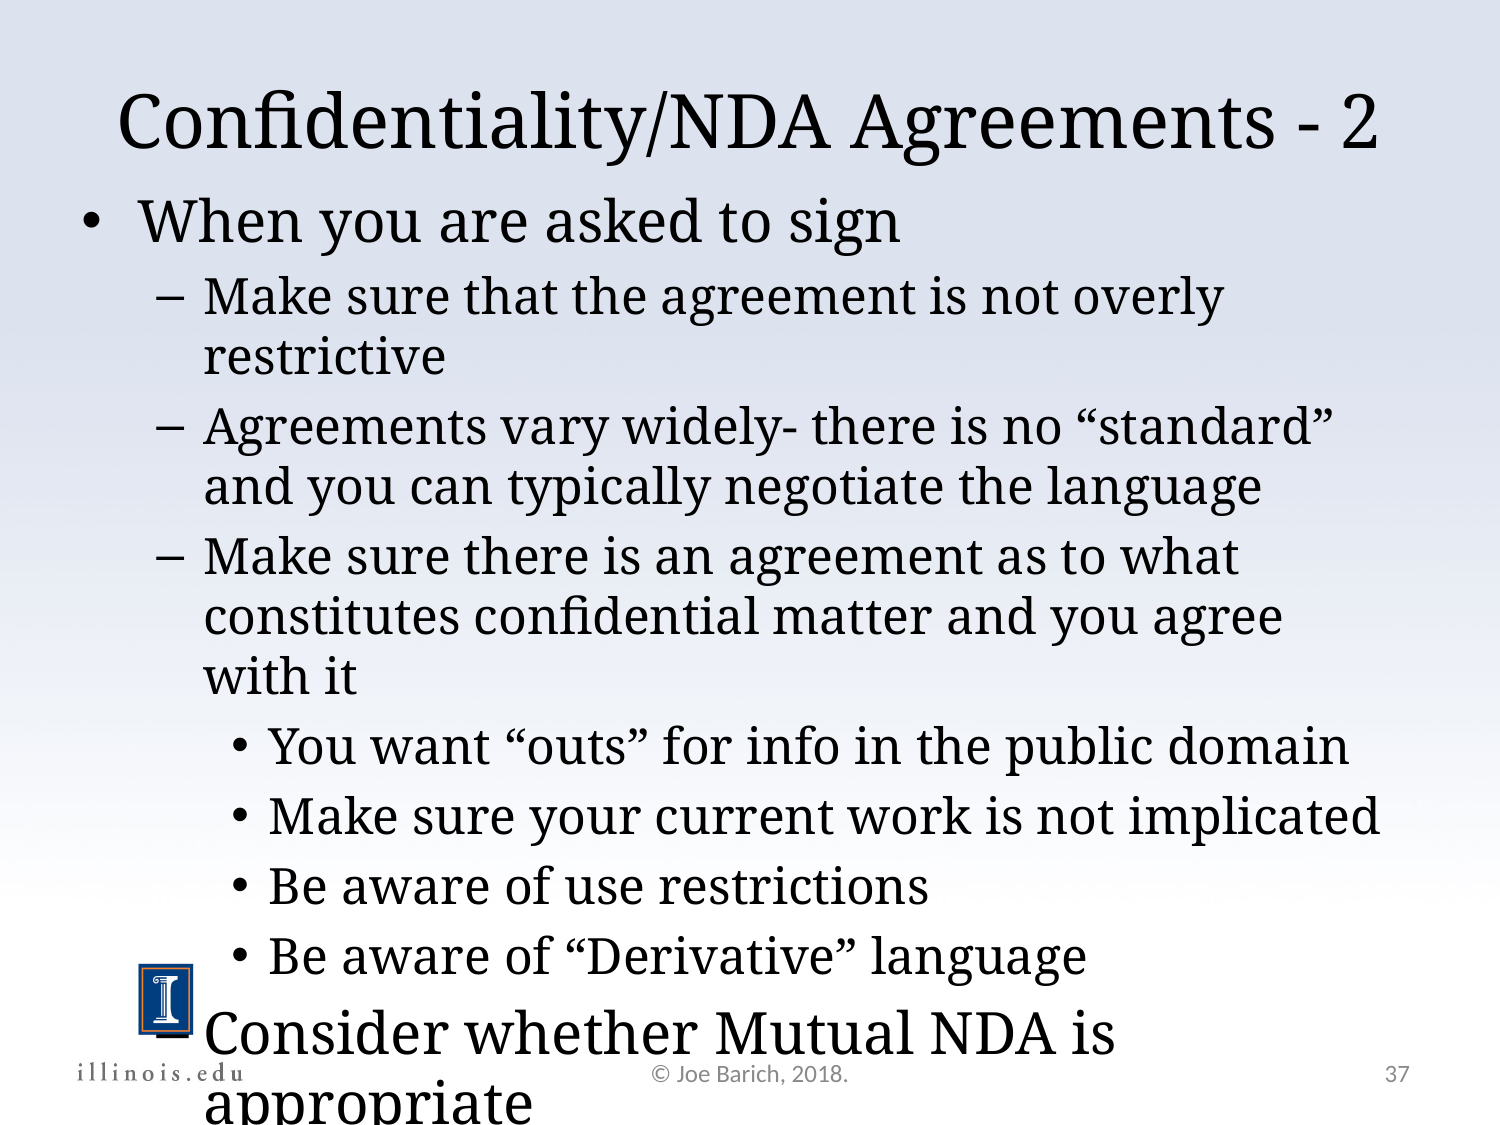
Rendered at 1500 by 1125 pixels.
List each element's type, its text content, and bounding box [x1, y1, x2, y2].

list When you are asked to sign Make sure that the agreement is not overly restrictive Agreements vary widely- there is no “standard” and you can typically negotiate the language Make sure there is an agreement as to what constitutes confidential matter and you agree with it You want “outs” for info in the public domain Make sure your current work is not implicated Be aware of use restrictions Be aware of “Derivative” language Consider whether Mutual NDA is appropriate [66, 176, 1417, 1013]
title Confidentiality/NDA Agreements - 2 [74, 44, 1426, 193]
footer © Joe Barich, 2018. [512, 1042, 988, 1103]
slide_number 37 [1074, 1042, 1425, 1103]
picture [0, 0, 1500, 1125]
